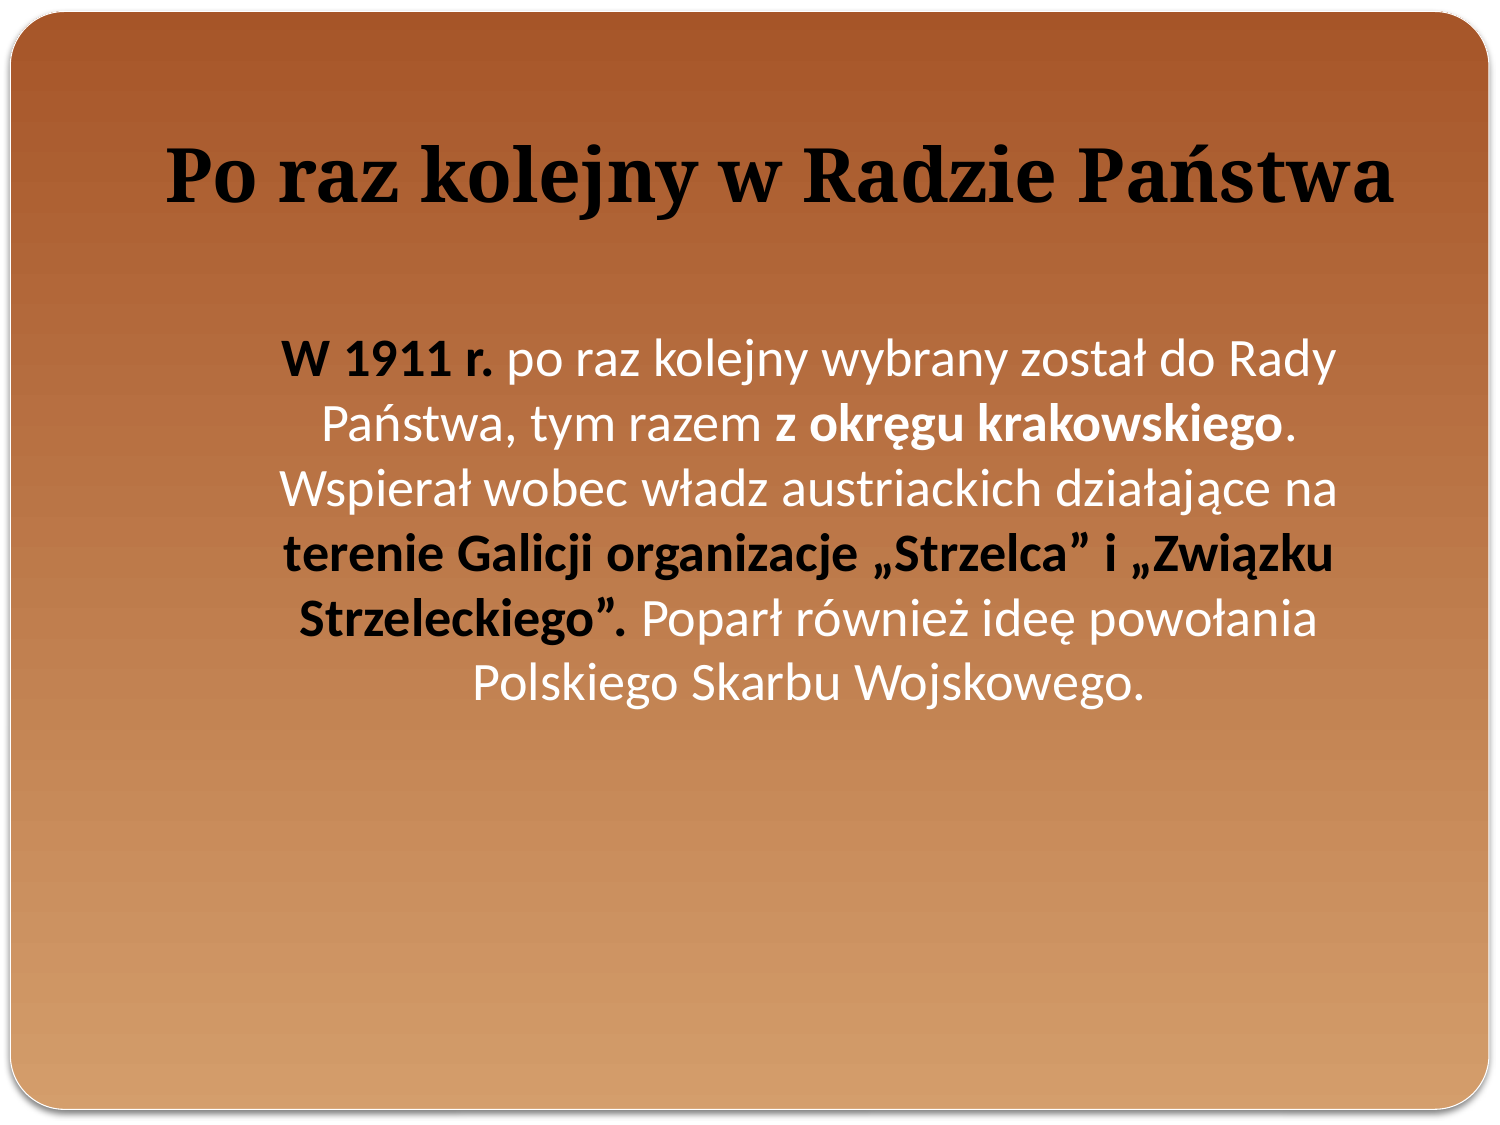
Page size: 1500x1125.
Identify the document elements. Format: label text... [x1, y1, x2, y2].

list W 1911 r. po raz kolejny wybrany został do Rady Państwa, tym razem z okręgu krakowskiego. Wspierał wobec władz austriackich działające na terenie Galicji organizacje „Strzelca” i „Związku Strzeleckiego”. Poparł również ideę powołania Polskiego Skarbu Wojskowego. [149, 237, 1426, 988]
title Po raz kolejny w Radzie Państwa [149, 44, 1426, 233]
